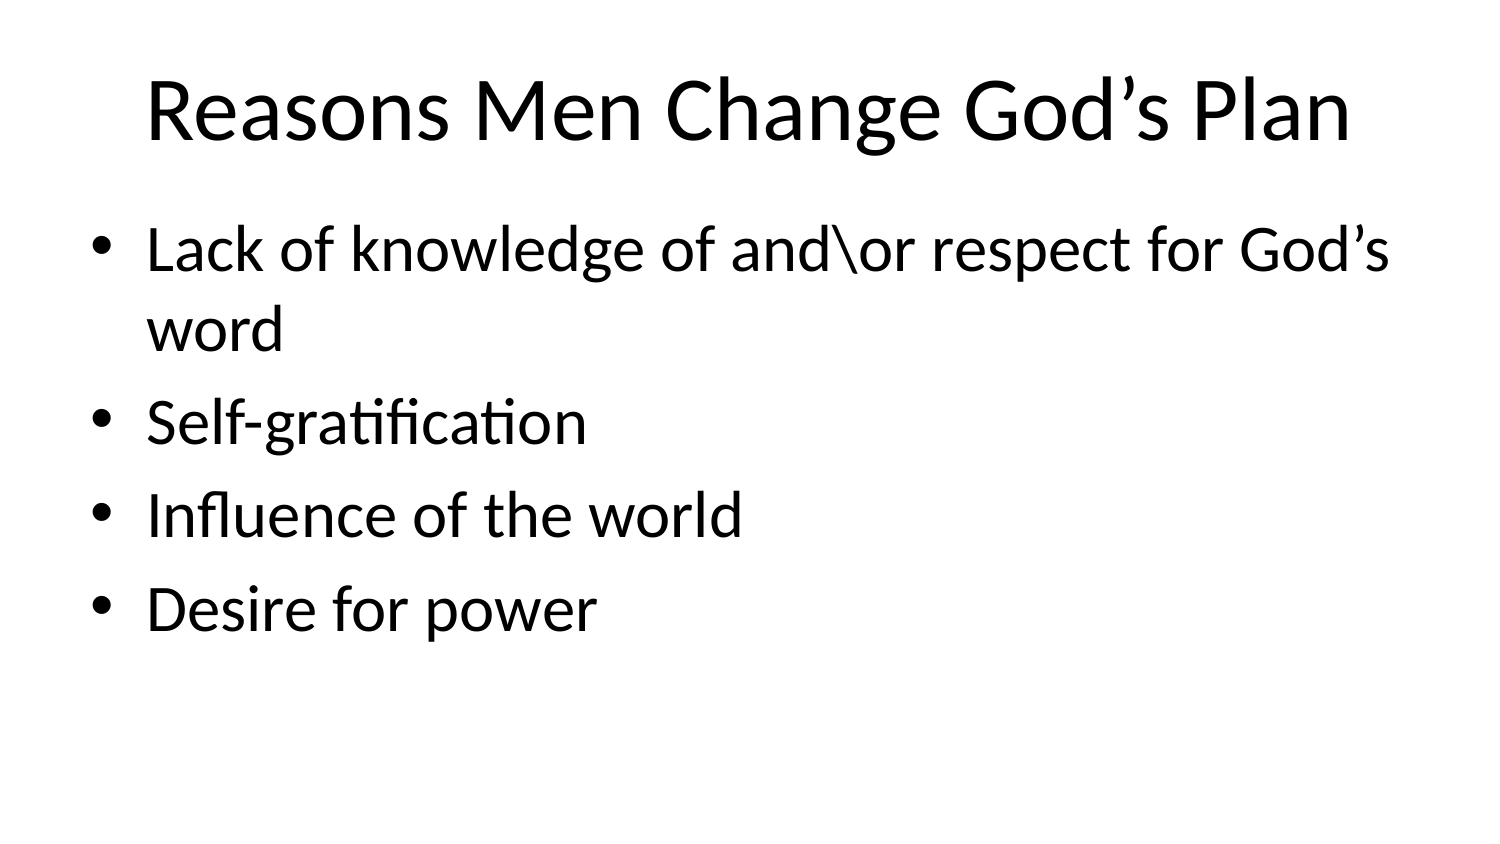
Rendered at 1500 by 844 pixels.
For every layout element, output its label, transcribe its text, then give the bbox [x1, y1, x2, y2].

list Lack of knowledge of and\or respect for God’s word Self-gratification Influence of the world Desire for power [75, 196, 1425, 754]
title Reasons Men Change God’s Plan [75, 33, 1425, 175]
